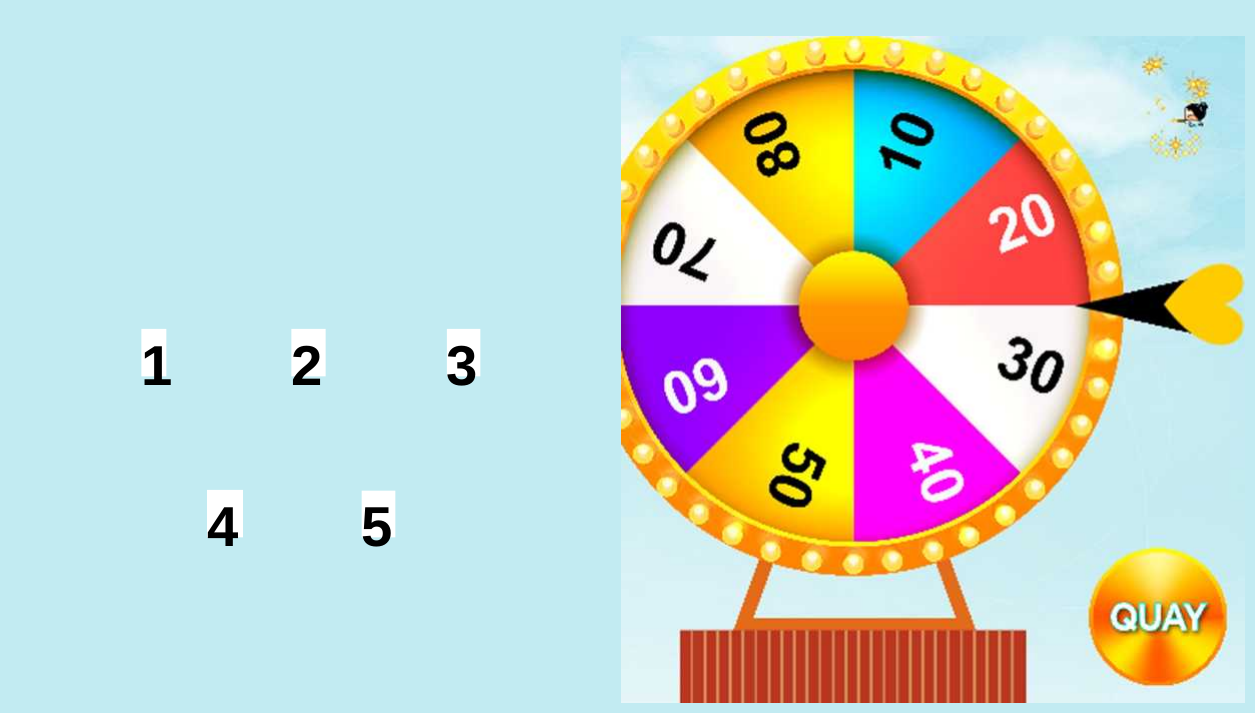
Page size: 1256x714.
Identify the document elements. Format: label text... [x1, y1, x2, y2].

text_box 5 [361, 490, 396, 538]
text_box 3 [446, 328, 481, 377]
picture [621, 36, 1245, 704]
text_box 2 [291, 328, 326, 377]
text_box 4 [207, 489, 243, 538]
text_box 1 [141, 328, 167, 377]
